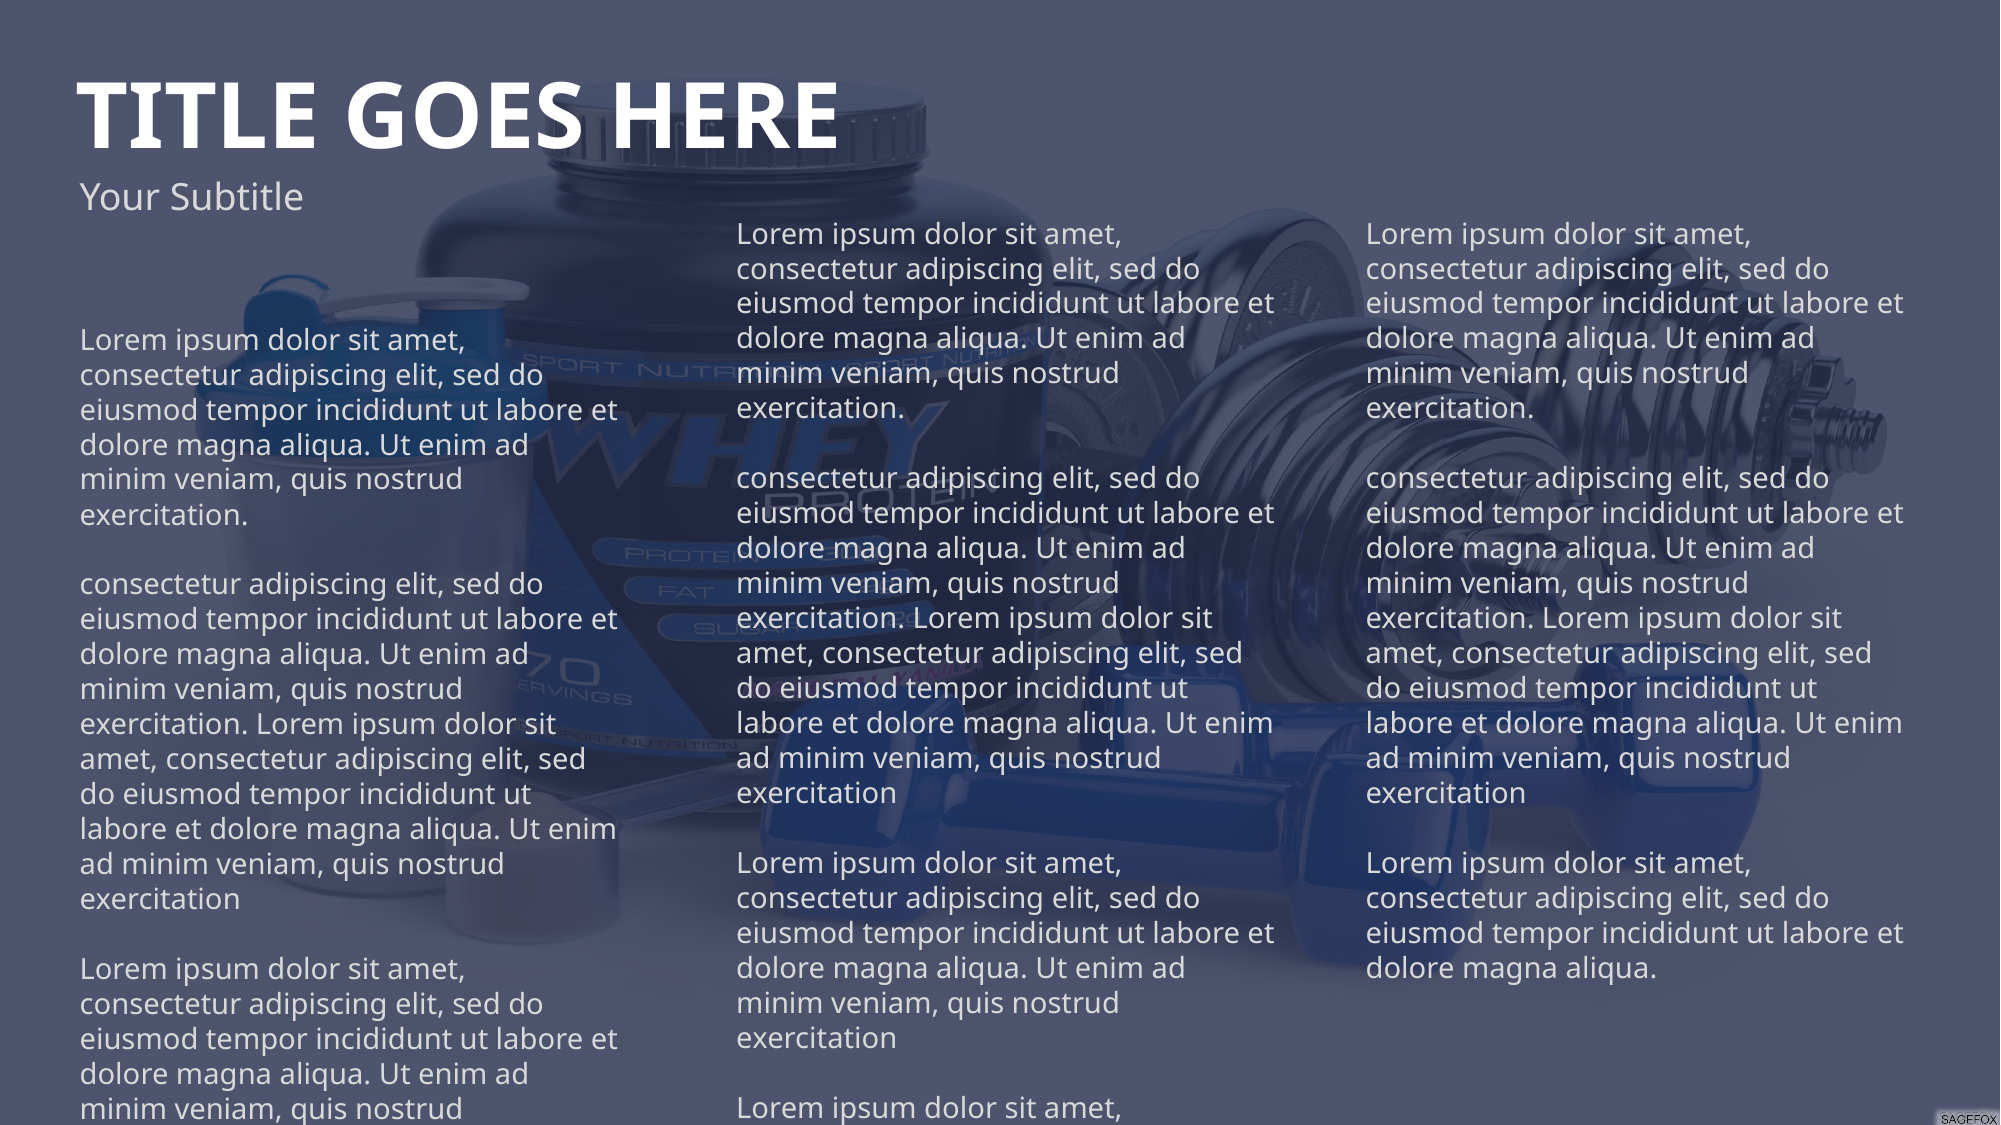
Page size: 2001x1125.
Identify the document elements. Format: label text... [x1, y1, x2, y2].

picture [1938, 1114, 1999, 1125]
text_box Lorem ipsum dolor sit amet, consectetur adipiscing elit, sed do eiusmod tempor incididunt ut labore et dolore magna aliqua. Ut enim ad minim veniam, quis nostrud exercitation. consectetur adipiscing elit, sed do eiusmod tempor incididunt ut labore et dolore magna aliqua. Ut enim ad minim veniam, quis nostrud exercitation. Lorem ipsum dolor sit amet, consectetur adipiscing elit, sed do eiusmod tempor incididunt ut labore et dolore magna aliqua. Ut enim ad minim veniam, quis nostrud exercitation Lorem ipsum dolor sit amet, consectetur adipiscing elit, sed do eiusmod tempor incididunt ut labore et dolore magna aliqua. Ut enim ad minim veniam, quis nostrud exercitation Lorem ipsum dolor sit amet, consectetur adipiscing elit, sed do eiusmod. [721, 207, 1292, 1125]
text_box Lorem ipsum dolor sit amet, consectetur adipiscing elit, sed do eiusmod tempor incididunt ut labore et dolore magna aliqua. Ut enim ad minim veniam, quis nostrud exercitation. consectetur adipiscing elit, sed do eiusmod tempor incididunt ut labore et dolore magna aliqua. Ut enim ad minim veniam, quis nostrud exercitation. Lorem ipsum dolor sit amet, consectetur adipiscing elit, sed do eiusmod tempor incididunt ut labore et dolore magna aliqua. Ut enim ad minim veniam, quis nostrud exercitation Lorem ipsum dolor sit amet, consectetur adipiscing elit, sed do eiusmod tempor incididunt ut labore et dolore magna aliqua. [1350, 207, 1921, 992]
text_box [60, 49, 1020, 227]
text_box Lorem ipsum dolor sit amet, consectetur adipiscing elit, sed do eiusmod tempor incididunt ut labore et dolore magna aliqua. Ut enim ad minim veniam, quis nostrud exercitation. consectetur adipiscing elit, sed do eiusmod tempor incididunt ut labore et dolore magna aliqua. Ut enim ad minim veniam, quis nostrud exercitation. Lorem ipsum dolor sit amet, consectetur adipiscing elit, sed do eiusmod tempor incididunt ut labore et dolore magna aliqua. Ut enim ad minim veniam, quis nostrud exercitation Lorem ipsum dolor sit amet, consectetur adipiscing elit, sed do eiusmod tempor incididunt ut labore et dolore magna aliqua. Ut enim ad minim veniam, quis nostrud exercitation. [64, 313, 635, 1125]
